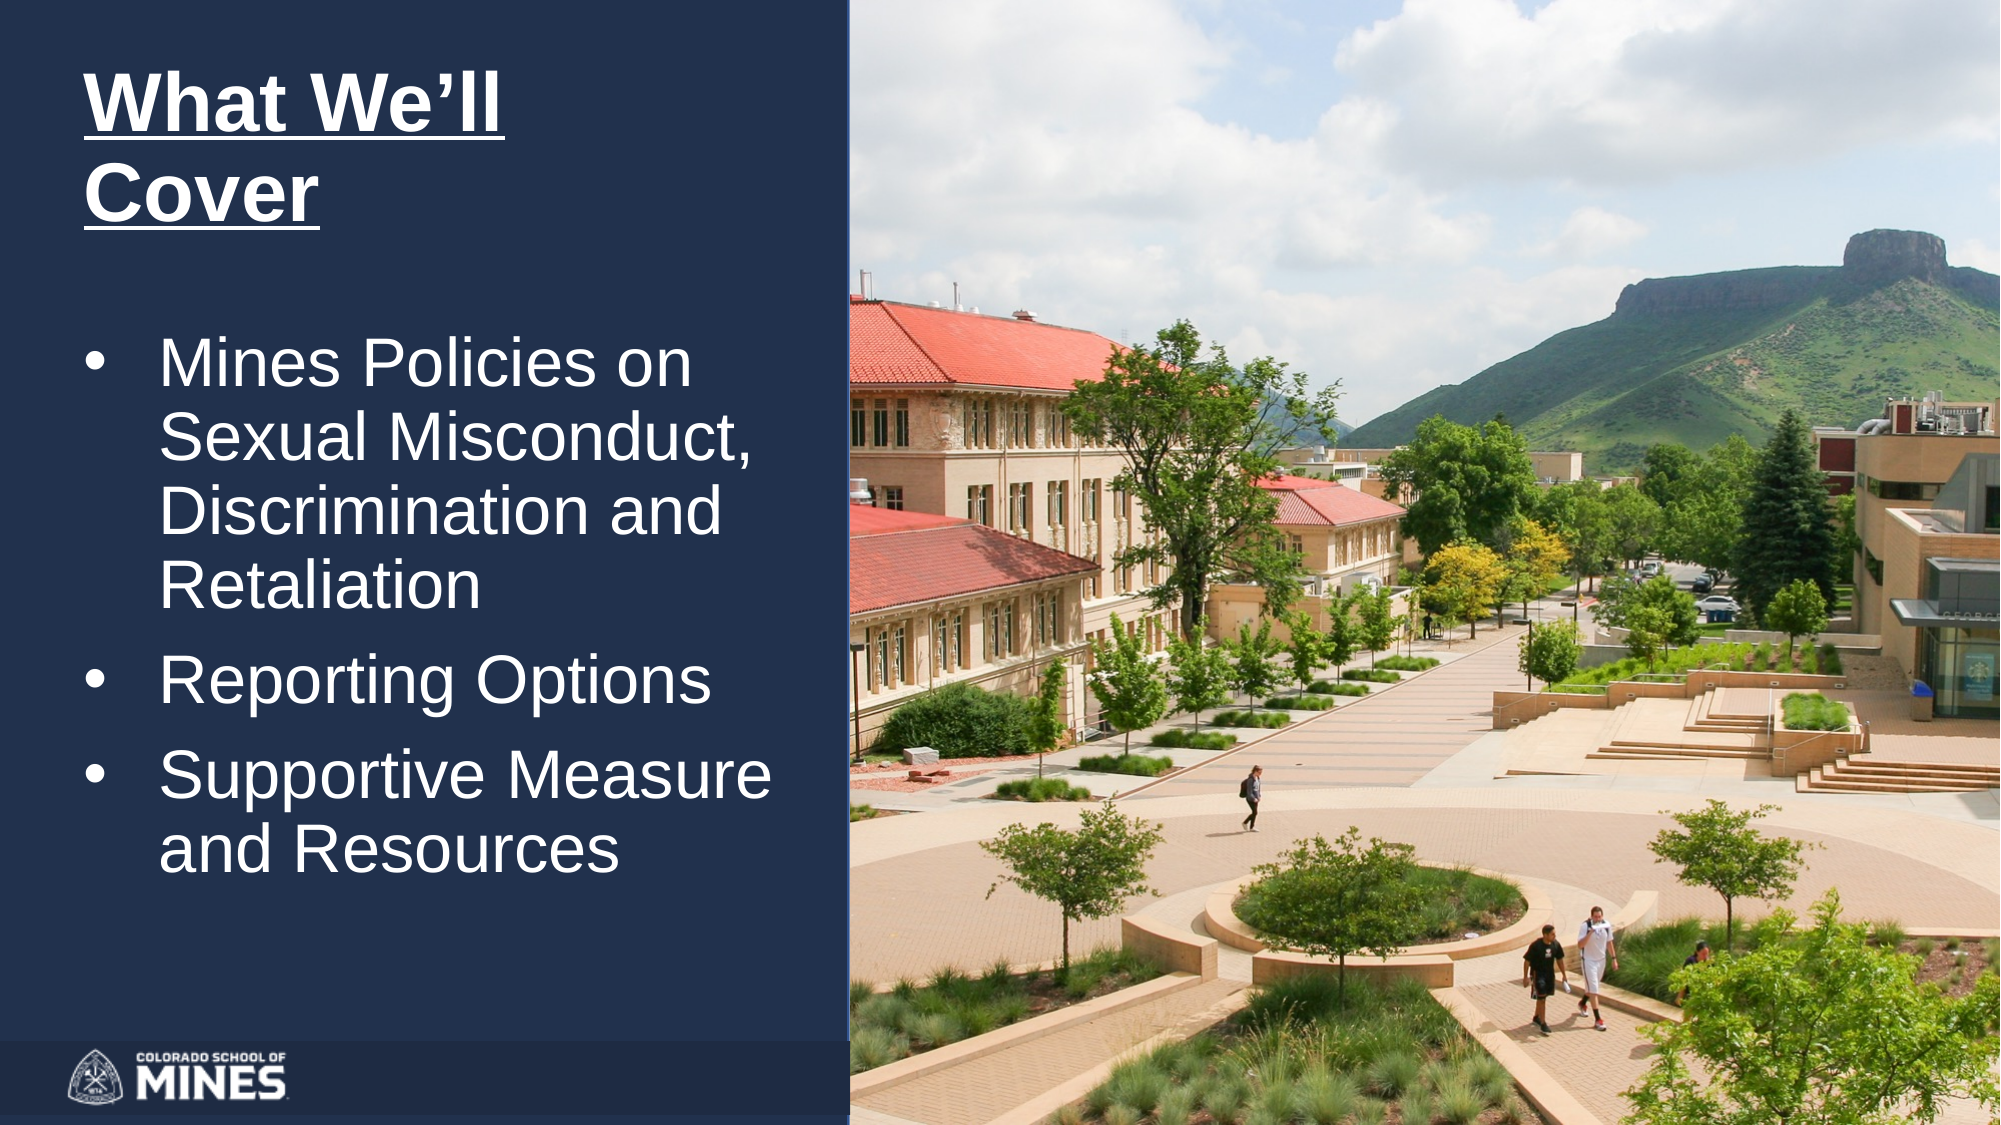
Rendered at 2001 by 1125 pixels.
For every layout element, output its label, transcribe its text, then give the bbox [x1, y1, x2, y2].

picture [0, 0, 2000, 1125]
title What We’ll Cover [68, 50, 714, 248]
list Mines Policies on Sexual Misconduct, Discrimination and Retaliation Reporting Options Supportive Measure and Resources [68, 319, 817, 1040]
